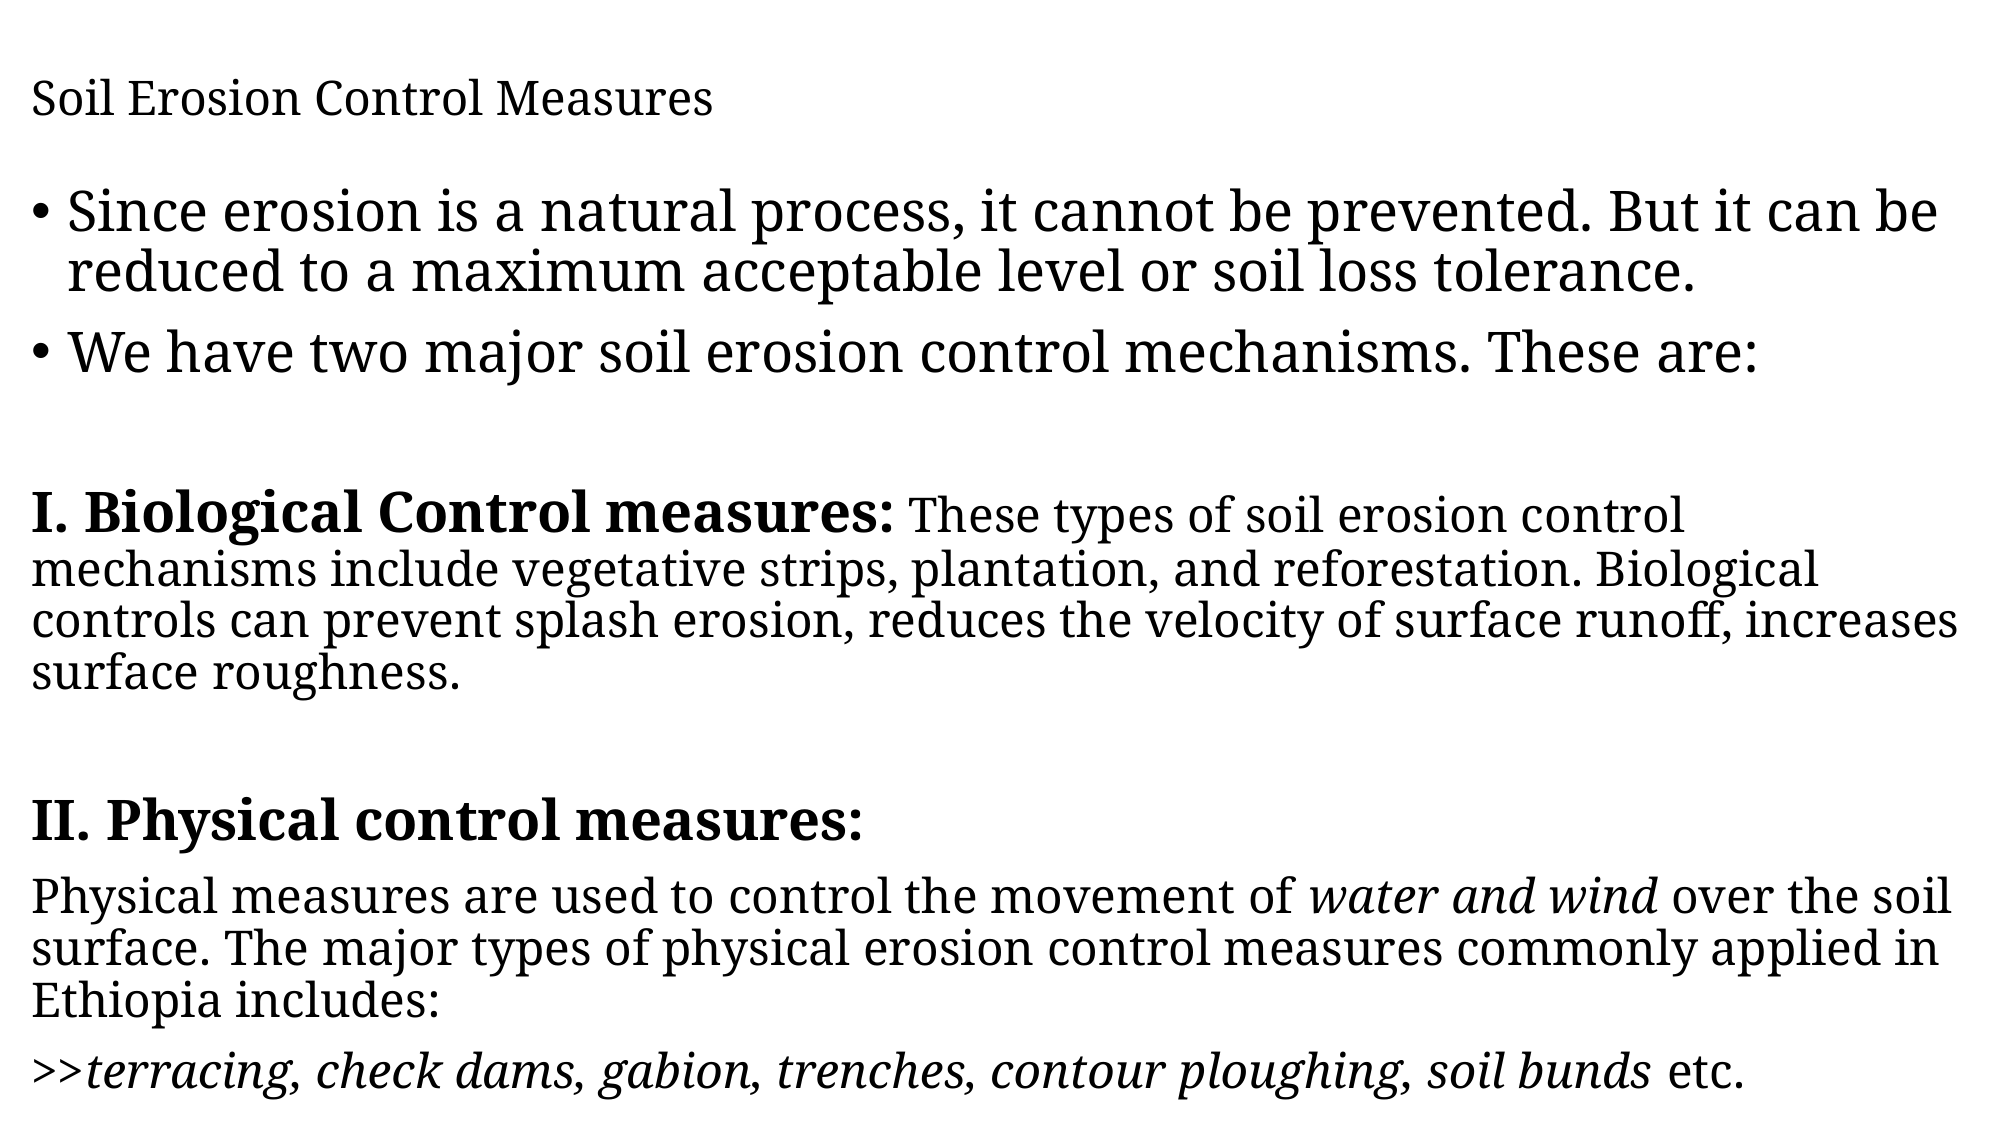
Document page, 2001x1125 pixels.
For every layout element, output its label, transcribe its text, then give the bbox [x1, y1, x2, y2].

list Since erosion is a natural process, it cannot be prevented. But it can be reduced to a maximum acceptable level or soil loss tolerance. We have two major soil erosion control mechanisms. These are: I. Biological Control measures: These types of soil erosion control mechanisms include vegetative strips, plantation, and reforestation. Biological controls can prevent splash erosion, reduces the velocity of surface runoff, increases surface roughness. II. Physical control measures: Physical measures are used to control the movement of water and wind over the soil surface. The major types of physical erosion control measures commonly applied in Ethiopia includes: >>terracing, check dams, gabion, trenches, contour ploughing, soil bunds etc. [16, 175, 1979, 1110]
title Soil Erosion Control Measures [16, 65, 1341, 175]
